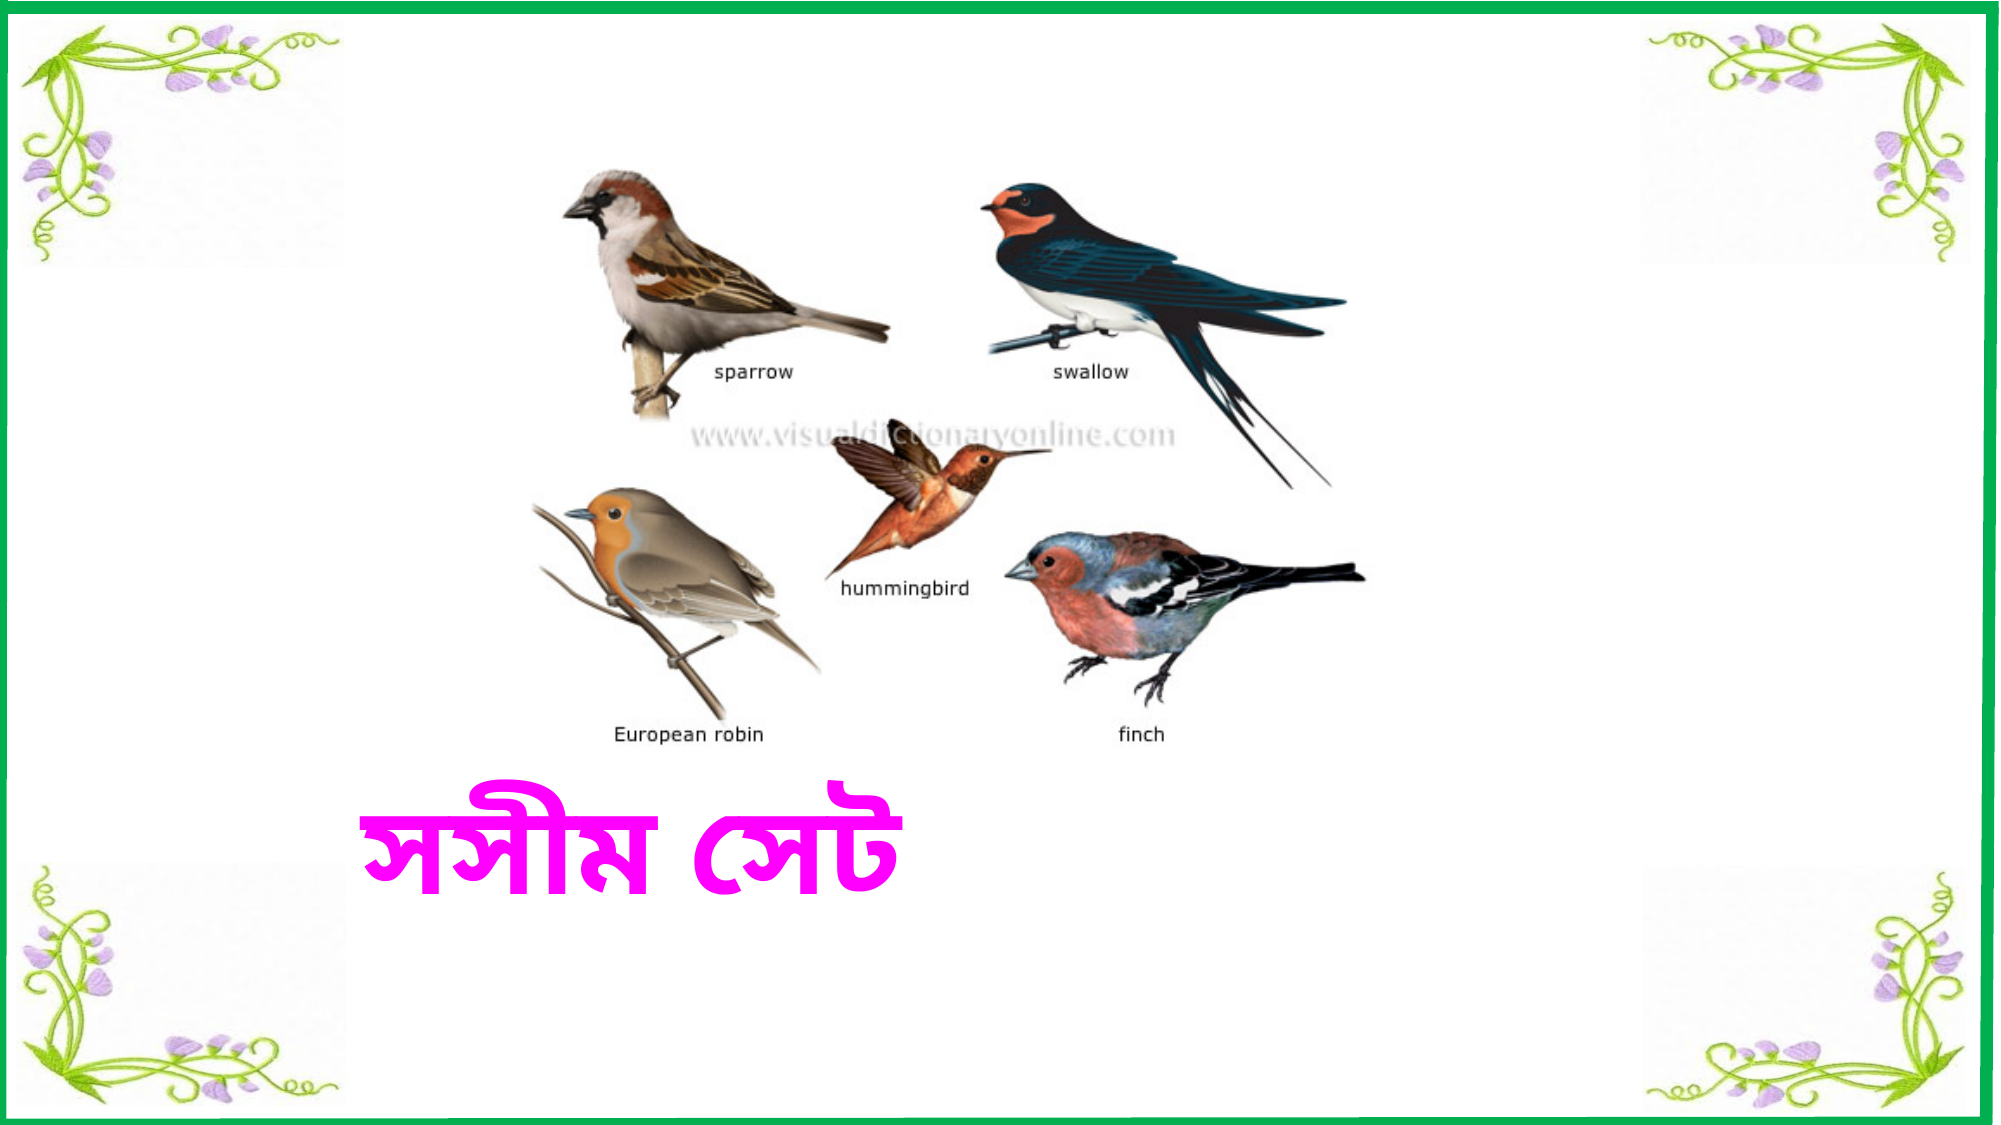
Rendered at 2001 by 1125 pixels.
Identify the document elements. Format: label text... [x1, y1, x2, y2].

picture [1643, 866, 1966, 1112]
text_box সসীম সেট [346, 762, 928, 928]
picture [1641, 22, 1970, 265]
picture [19, 20, 344, 268]
picture [462, 99, 1413, 775]
picture [17, 863, 346, 1106]
